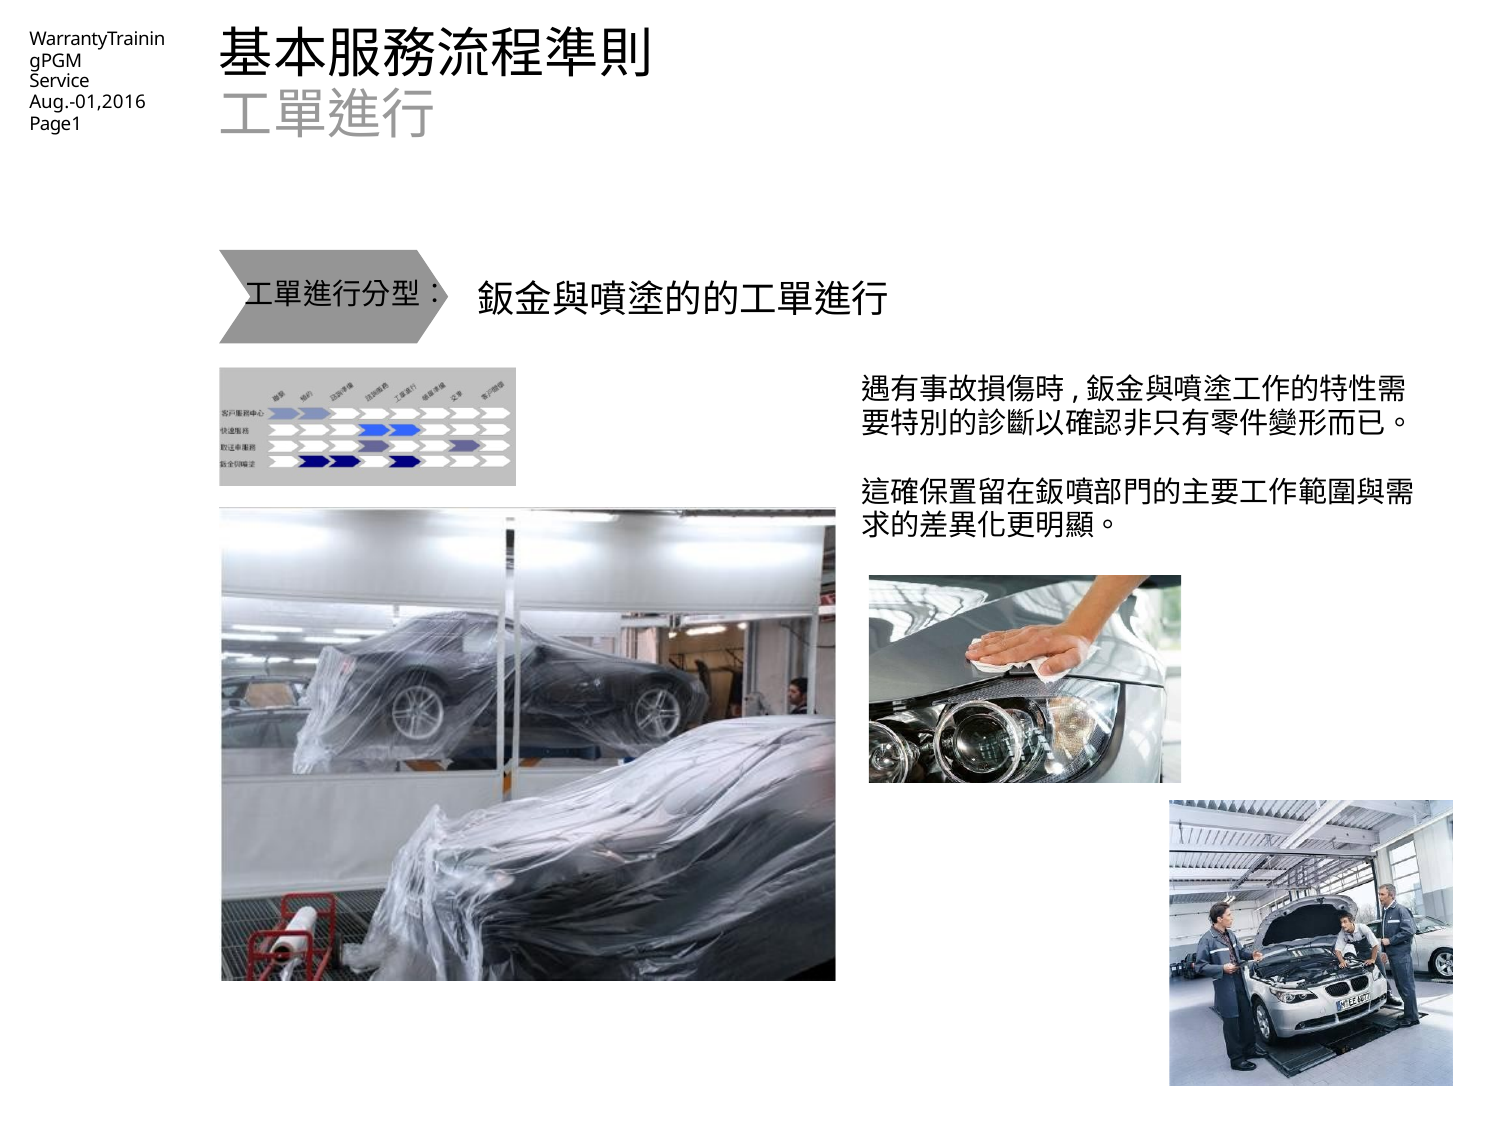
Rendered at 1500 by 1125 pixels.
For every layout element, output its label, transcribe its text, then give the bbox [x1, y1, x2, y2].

text_box WarrantyTrainingPGM Service Aug.-01,2016 Page1 [27, 28, 176, 157]
text_box [219, 507, 837, 981]
title 基本服務流程準則工單進行 [216, 21, 656, 210]
text_box 遇有事故損傷時,鈑金與噴塗工作的特性需 要特別的診斷以確認非只有零件變形而已。 這確保置留在鈑噴部門的主要工作範圍與需求的差異化更明顯。 [858, 371, 1418, 542]
text_box [219, 367, 516, 486]
text_box 工單進行分型︰ [242, 275, 452, 311]
text_box [219, 249, 434, 285]
text_box [1169, 800, 1453, 1086]
text_box [219, 309, 439, 344]
text_box [868, 575, 1182, 783]
text_box 鈑金與噴塗的的工單進行 [475, 275, 893, 321]
